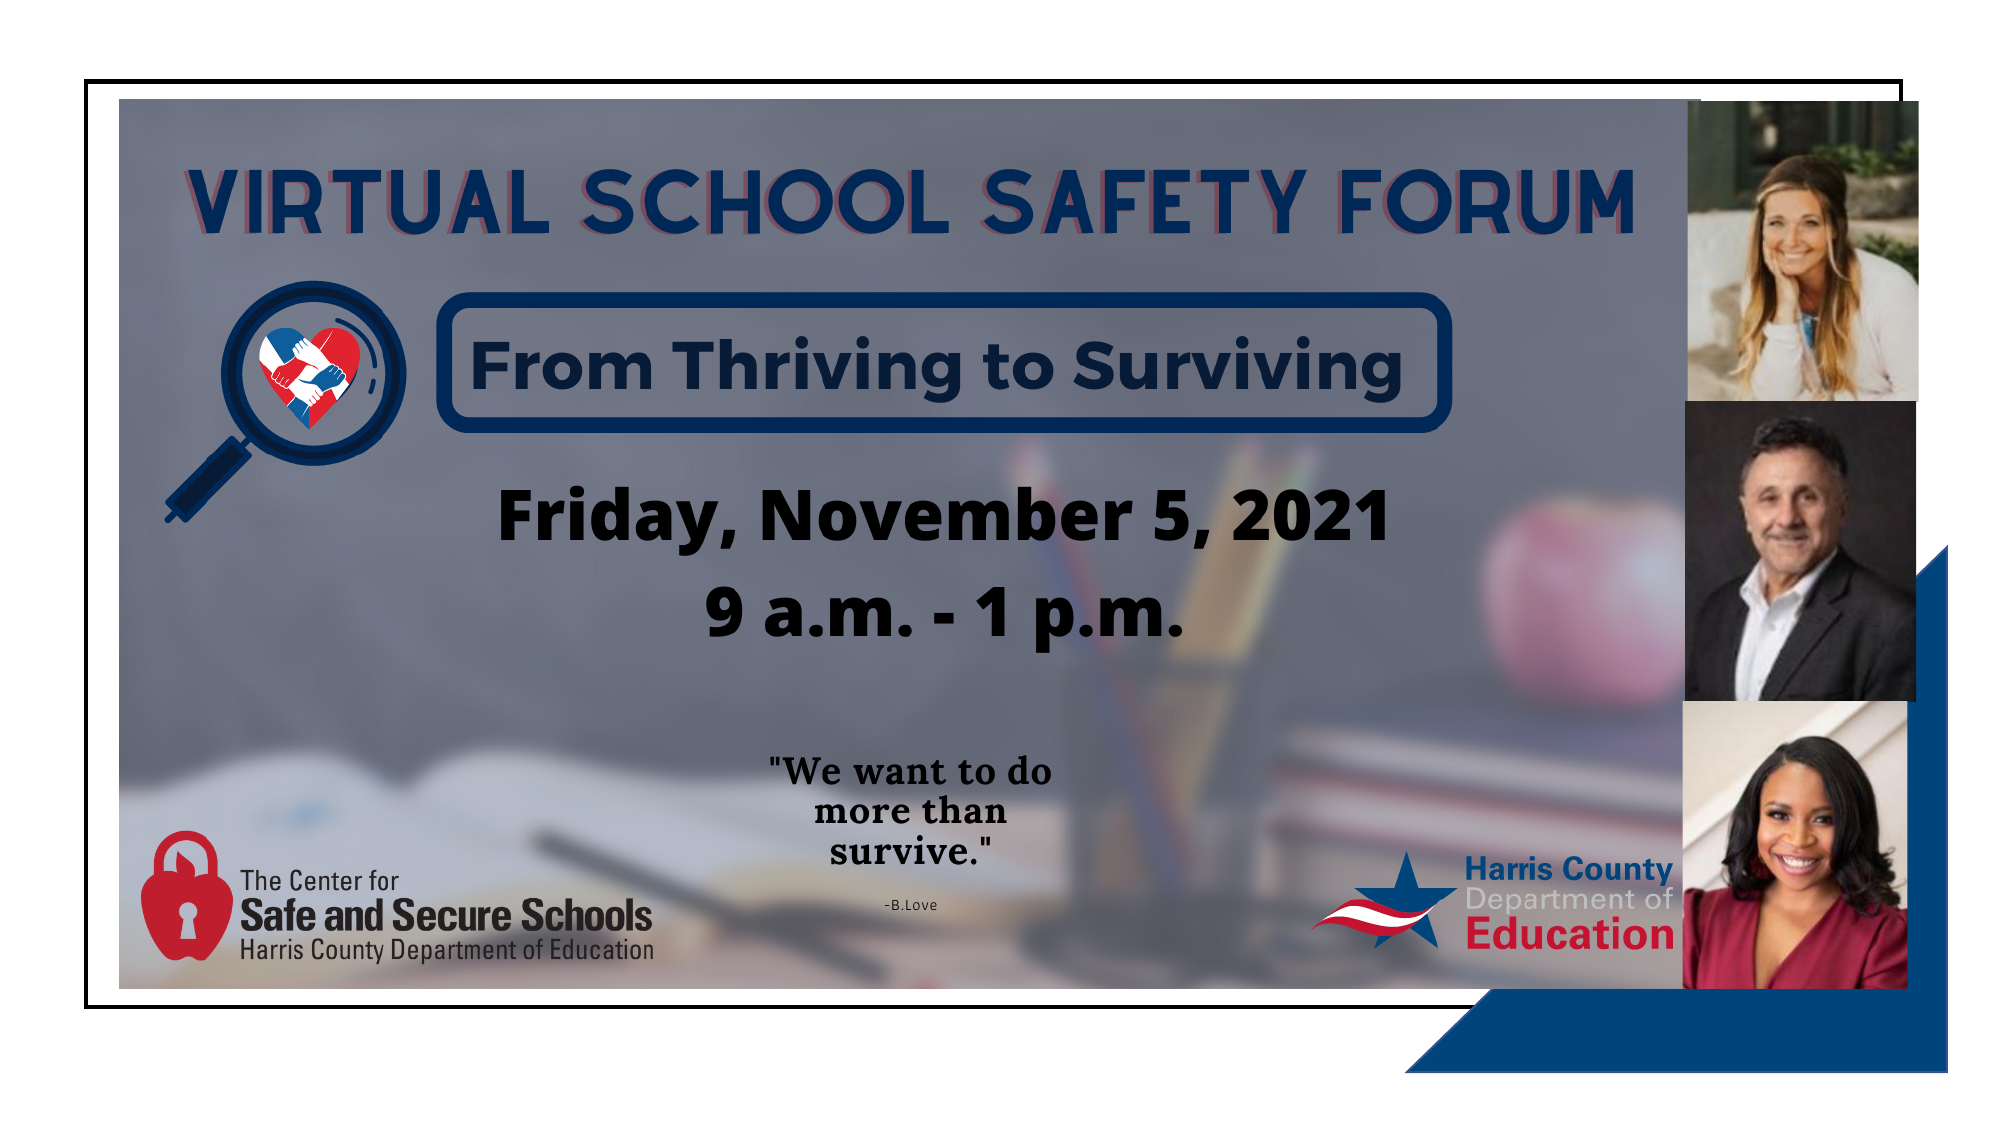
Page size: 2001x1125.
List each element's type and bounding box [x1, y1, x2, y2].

picture [118, 99, 1919, 990]
text_box [1404, 544, 1948, 1074]
text_box [85, 80, 1902, 1008]
